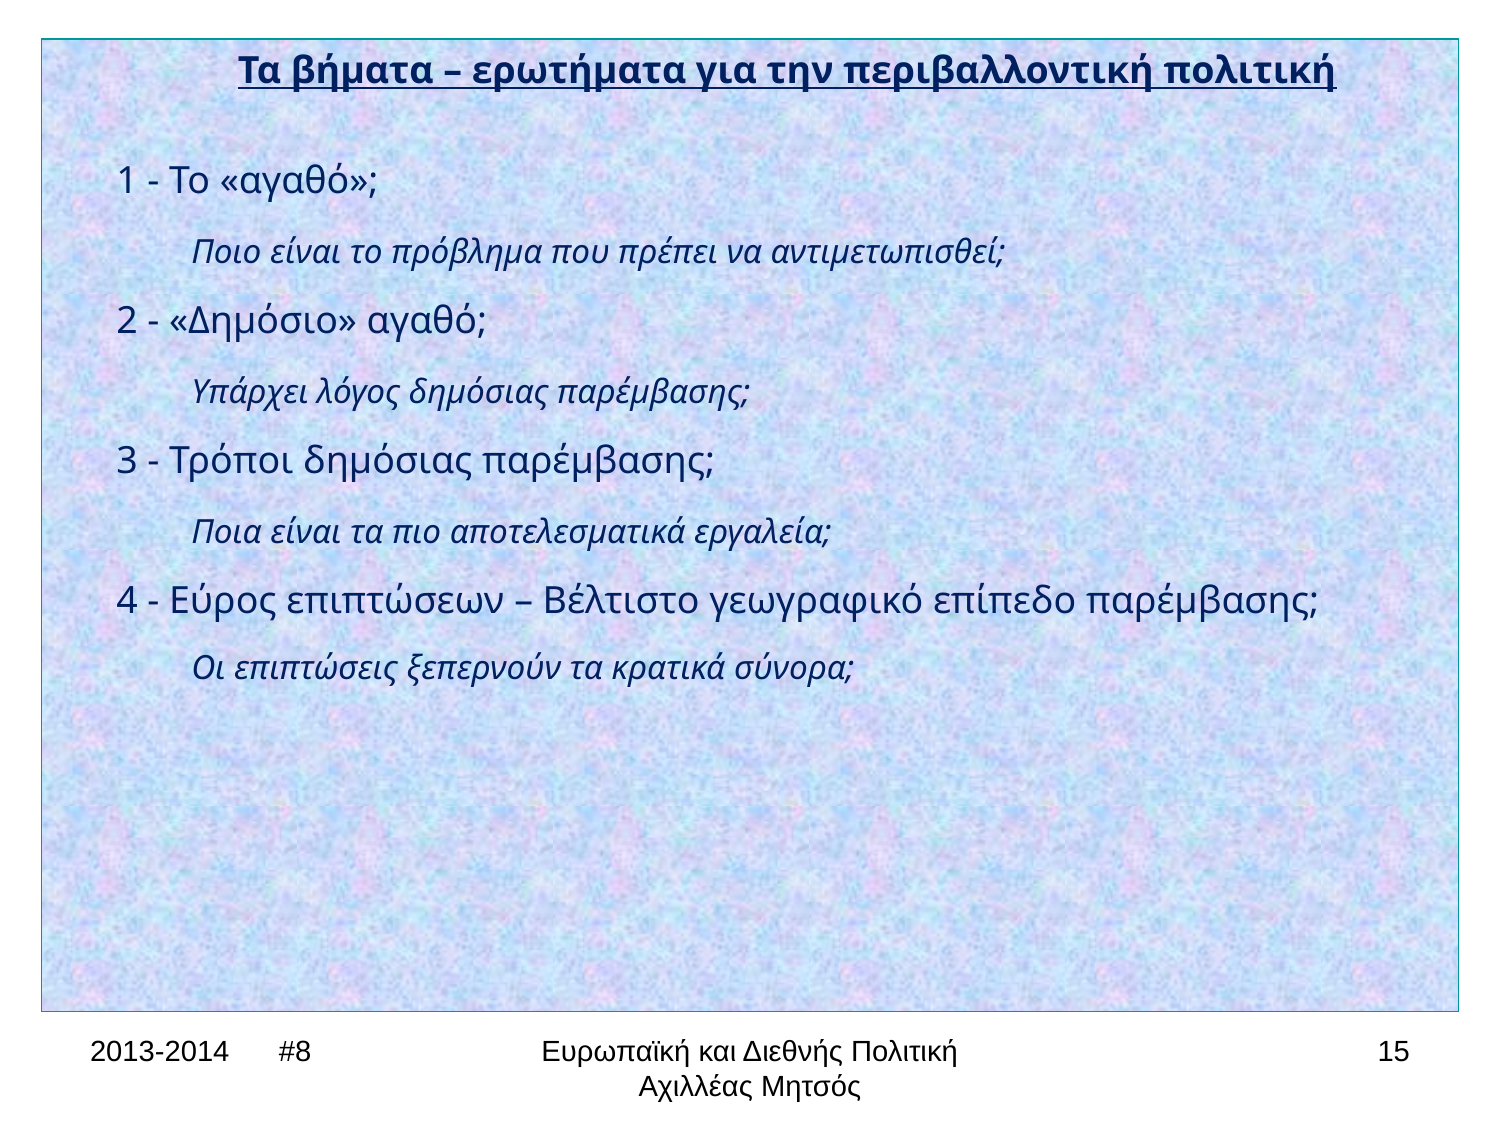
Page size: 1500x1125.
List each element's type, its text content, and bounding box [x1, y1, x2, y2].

subtitle Τα βήματα – ερωτήματα για την περιβαλλοντική πολιτική 1 - Το «αγαθό»; Ποιο είναι το πρόβλημα που πρέπει να αντιμετωπισθεί; 2 - «Δημόσιο» αγαθό; Υπάρχει λόγος δημόσιας παρέμβασης; 3 - Τρόποι δημόσιας παρέμβασης; Ποια είναι τα πιο αποτελεσματικά εργαλεία; 4 - Εύρος επιπτώσεων – Βέλτιστο γεωγραφικό επίπεδο παρέμβασης; Οι επιπτώσεις ξεπερνούν τα κρατικά σύνορα; [41, 38, 1459, 1012]
slide_number 2013-2014 #8 [74, 1024, 426, 1103]
footer Ευρωπαϊκή και Διεθνής Πολιτική Αχιλλέας Μητσός [512, 1024, 988, 1103]
slide_number 15 [1074, 1024, 1426, 1103]
